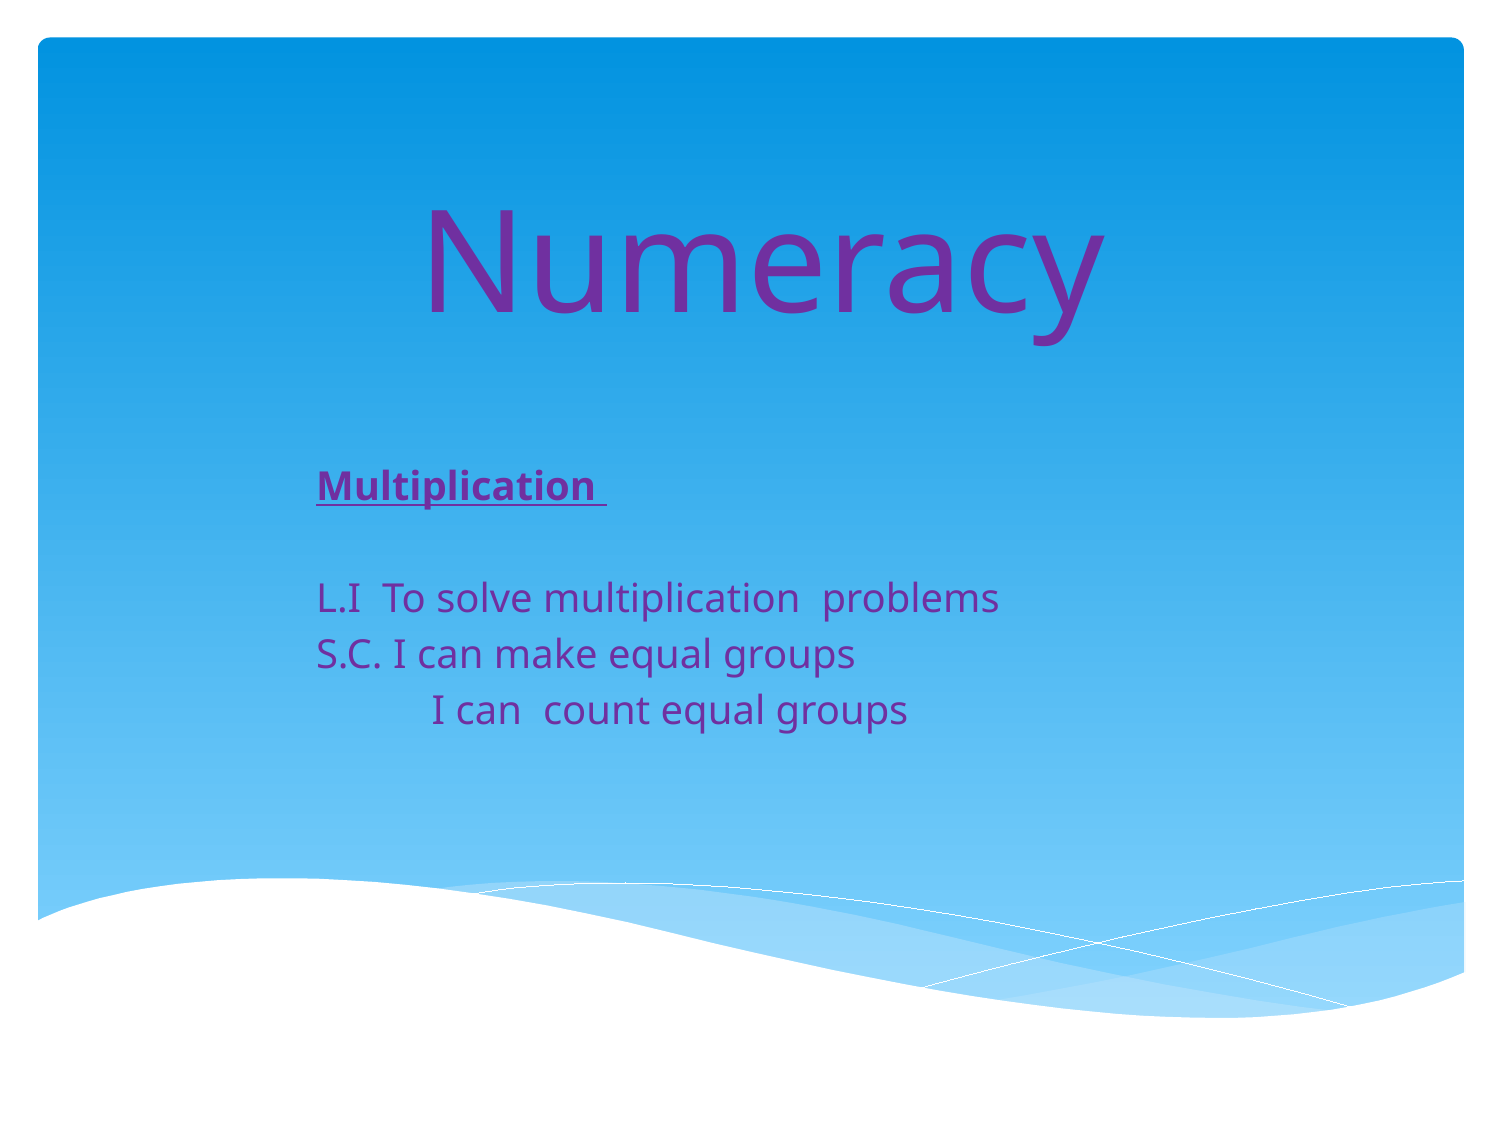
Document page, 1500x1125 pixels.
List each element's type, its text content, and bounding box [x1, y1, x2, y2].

subtitle Multiplication L.I To solve multiplication problems S.C. I can make equal groups I can count equal groups [301, 452, 1128, 870]
title Numeracy [124, 160, 1400, 453]
